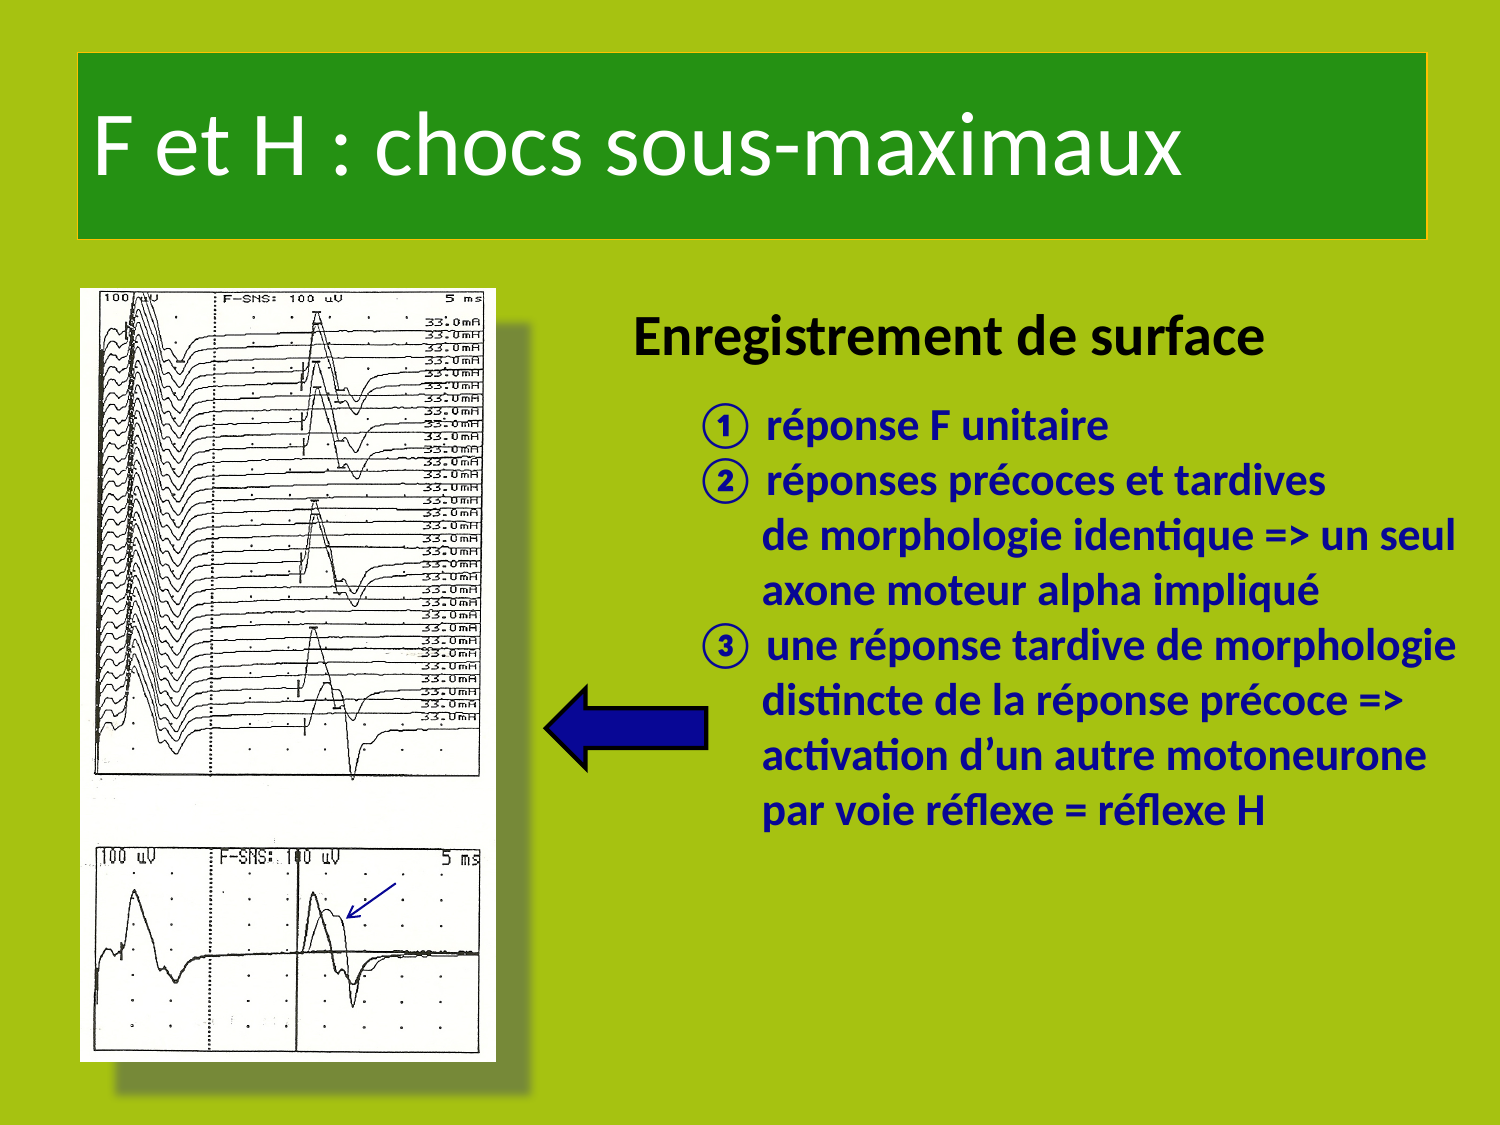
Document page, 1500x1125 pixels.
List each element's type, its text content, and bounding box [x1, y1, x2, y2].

text_box réponse F unitaire réponses précoces et tardives de morphologie identique => un seul axone moteur alpha impliqué une réponse tardive de morphologie distincte de la réponse précoce => activation d’un autre motoneurone par voie réflexe = réflexe H [680, 387, 1473, 843]
text_box Enregistrement de surface [608, 289, 1394, 375]
text_box [545, 687, 707, 770]
picture [80, 287, 496, 1062]
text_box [345, 883, 396, 919]
title F et H : chocs sous-maximaux [77, 52, 1428, 240]
